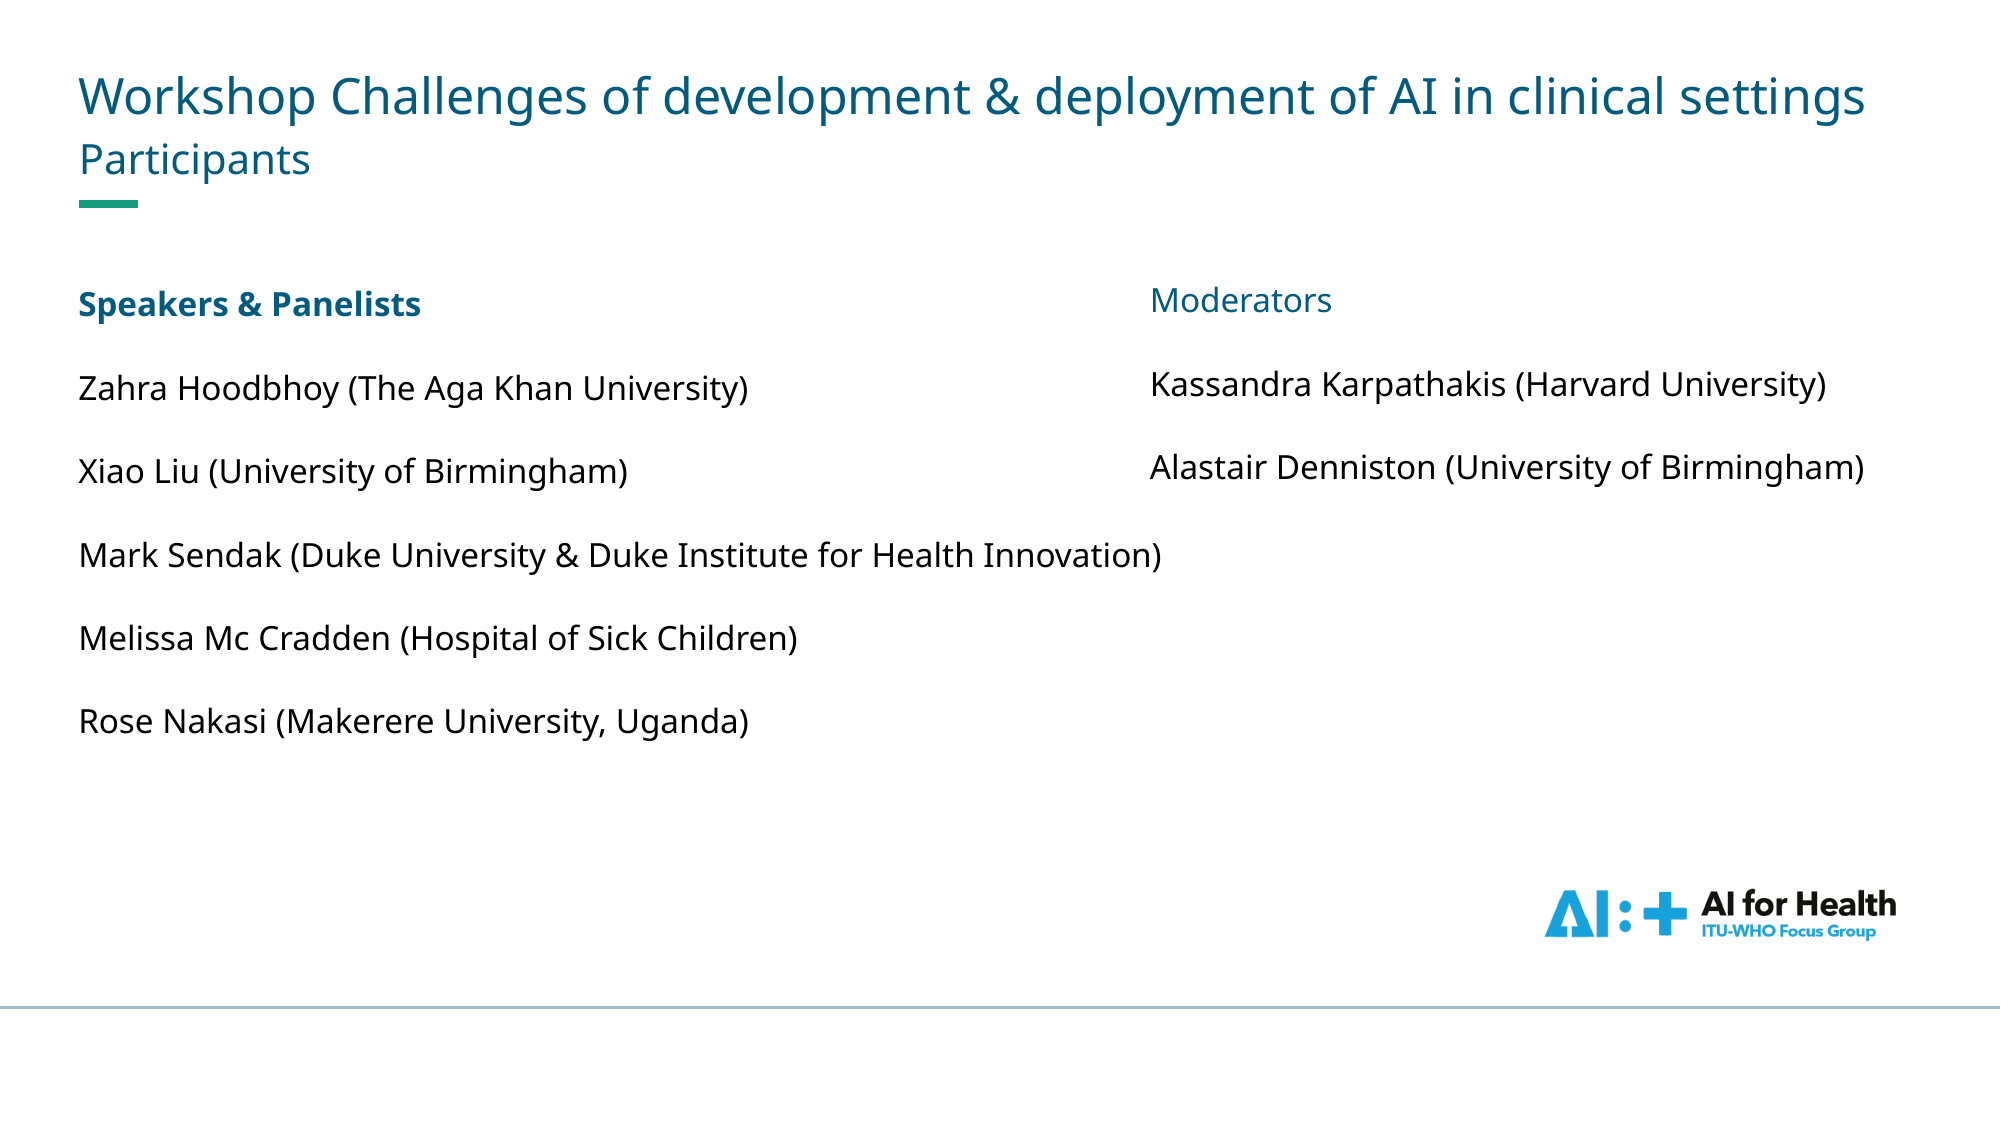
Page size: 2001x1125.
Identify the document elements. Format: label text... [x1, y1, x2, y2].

list Speakers & Panelists Zahra Hoodbhoy (The Aga Khan University) Xiao Liu (University of Birmingham) Mark Sendak (Duke University & Duke Institute for Health Innovation) Melissa Mc Cradden (Hospital of Sick Children) Rose Nakasi (Makerere University, Uganda) [78, 279, 1260, 913]
list Participants [78, 127, 1922, 180]
list Moderators Kassandra Karpathakis (Harvard University) Alastair Denniston (University of Birmingham) [1149, 275, 2000, 571]
title Workshop Challenges of development & deployment of AI in clinical settings [78, 58, 1922, 122]
picture [1535, 873, 1922, 953]
